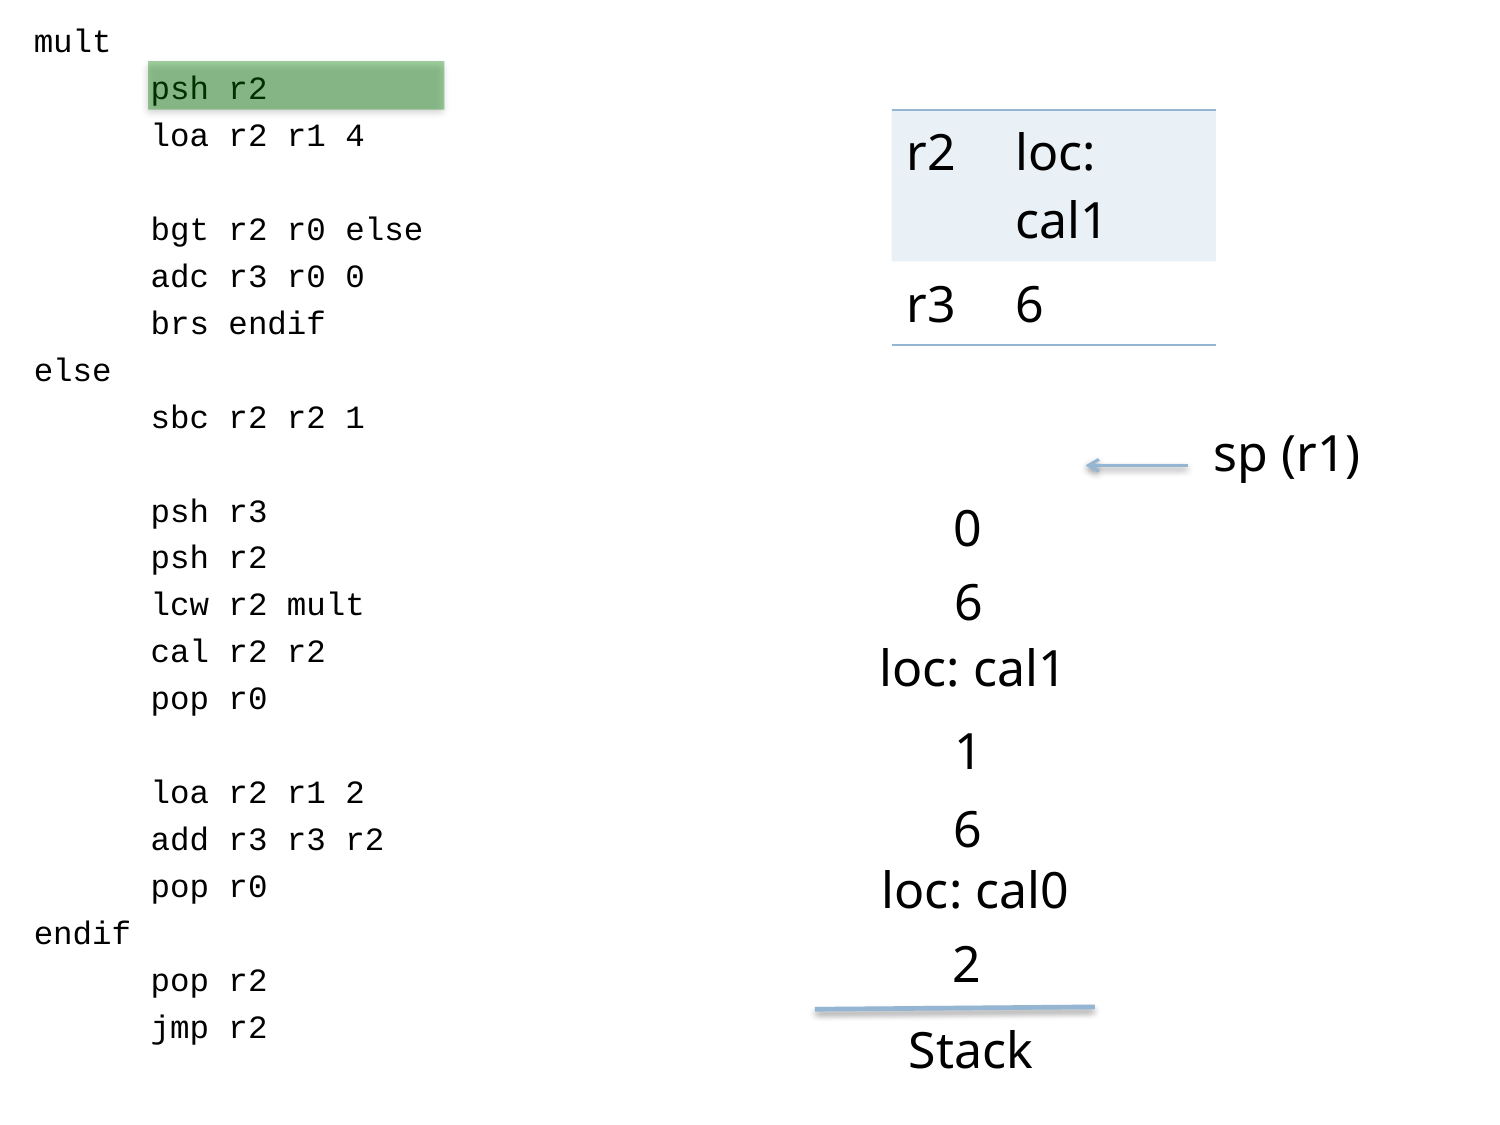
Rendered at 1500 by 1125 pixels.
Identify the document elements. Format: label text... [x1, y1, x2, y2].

text_box loc: cal0 [867, 851, 1084, 927]
text_box loc: cal1 [864, 629, 1082, 704]
text_box 1 [939, 711, 998, 787]
table_header loc: cal1 [1001, 111, 1216, 261]
table_cell 6 [1001, 261, 1216, 344]
text_box 0 [939, 489, 998, 564]
text_box 6 [939, 564, 998, 638]
text_box Stack [893, 1020, 1048, 1087]
text_box 2 [937, 927, 996, 1000]
text_box 6 [939, 789, 998, 865]
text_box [814, 1006, 1096, 1010]
text_box [147, 60, 445, 110]
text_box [1085, 413, 1368, 491]
text_box mult psh r2 loa r2 r1 4 bgt r2 r0 else adc r3 r0 0 brs endif else sbc r2 r2 1 psh r3 psh r2 lcw r2 mult cal r2 r2 pop r0 loa r2 r1 2 add r3 r3 r2 pop r0 endif pop r2 jmp r2 [18, 12, 750, 1065]
table_header r2 [892, 111, 1001, 261]
table_cell r3 [892, 261, 1001, 344]
